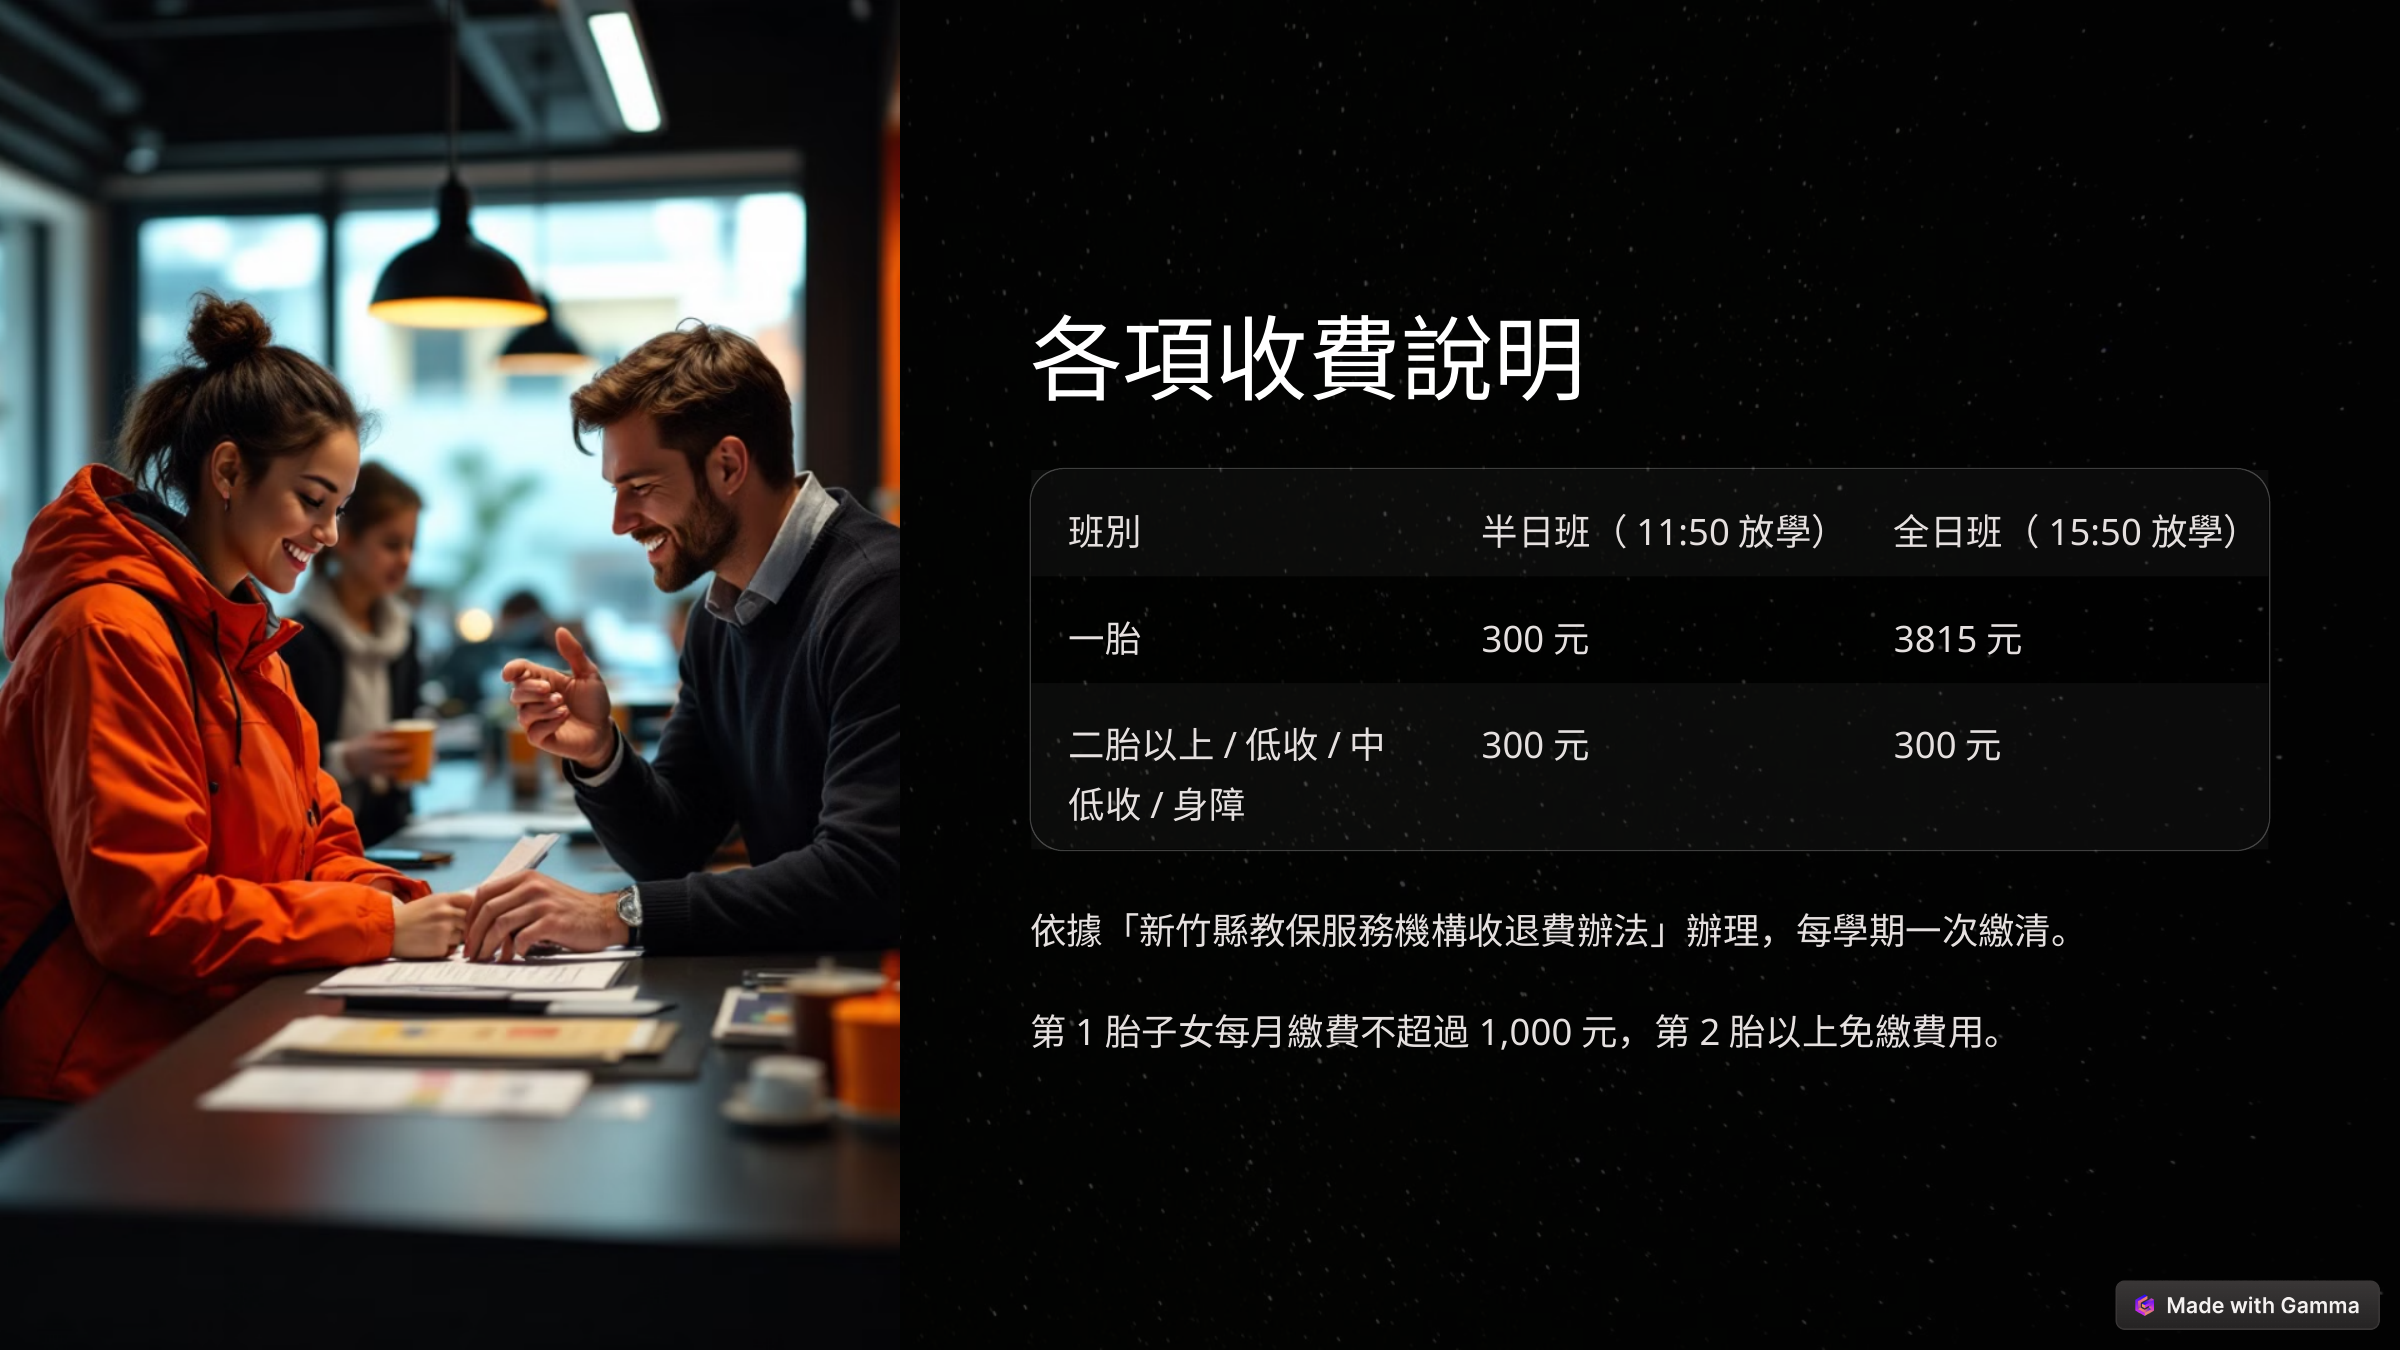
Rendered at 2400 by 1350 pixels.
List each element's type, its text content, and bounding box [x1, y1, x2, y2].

text_box 3815元 [1893, 600, 2232, 660]
picture [0, 0, 2400, 1350]
text_box 全日班（15:50放學） [1893, 493, 2232, 553]
text_box 二胎以上/低收/中低收/身障 [1068, 706, 1406, 826]
text_box 依據「新竹縣教保服務機構收退費辦法」辦理，每學期一次繳清。 [1030, 892, 2270, 952]
text_box 300元 [1481, 600, 1819, 660]
text_box 300元 [1481, 706, 1819, 767]
text_box [1031, 683, 2269, 850]
text_box 班別 [1068, 493, 1406, 553]
text_box 各項收費說明 [1030, 296, 1961, 413]
text_box 半日班（11:50放學） [1481, 493, 1819, 553]
text_box 300元 [1893, 706, 2232, 767]
text_box 一胎 [1068, 600, 1406, 660]
text_box [1031, 469, 2269, 576]
text_box 第1胎子女每月繳費不超過1,000元，第2胎以上免繳費用。 [1030, 993, 2270, 1054]
text_box [1031, 576, 2269, 683]
